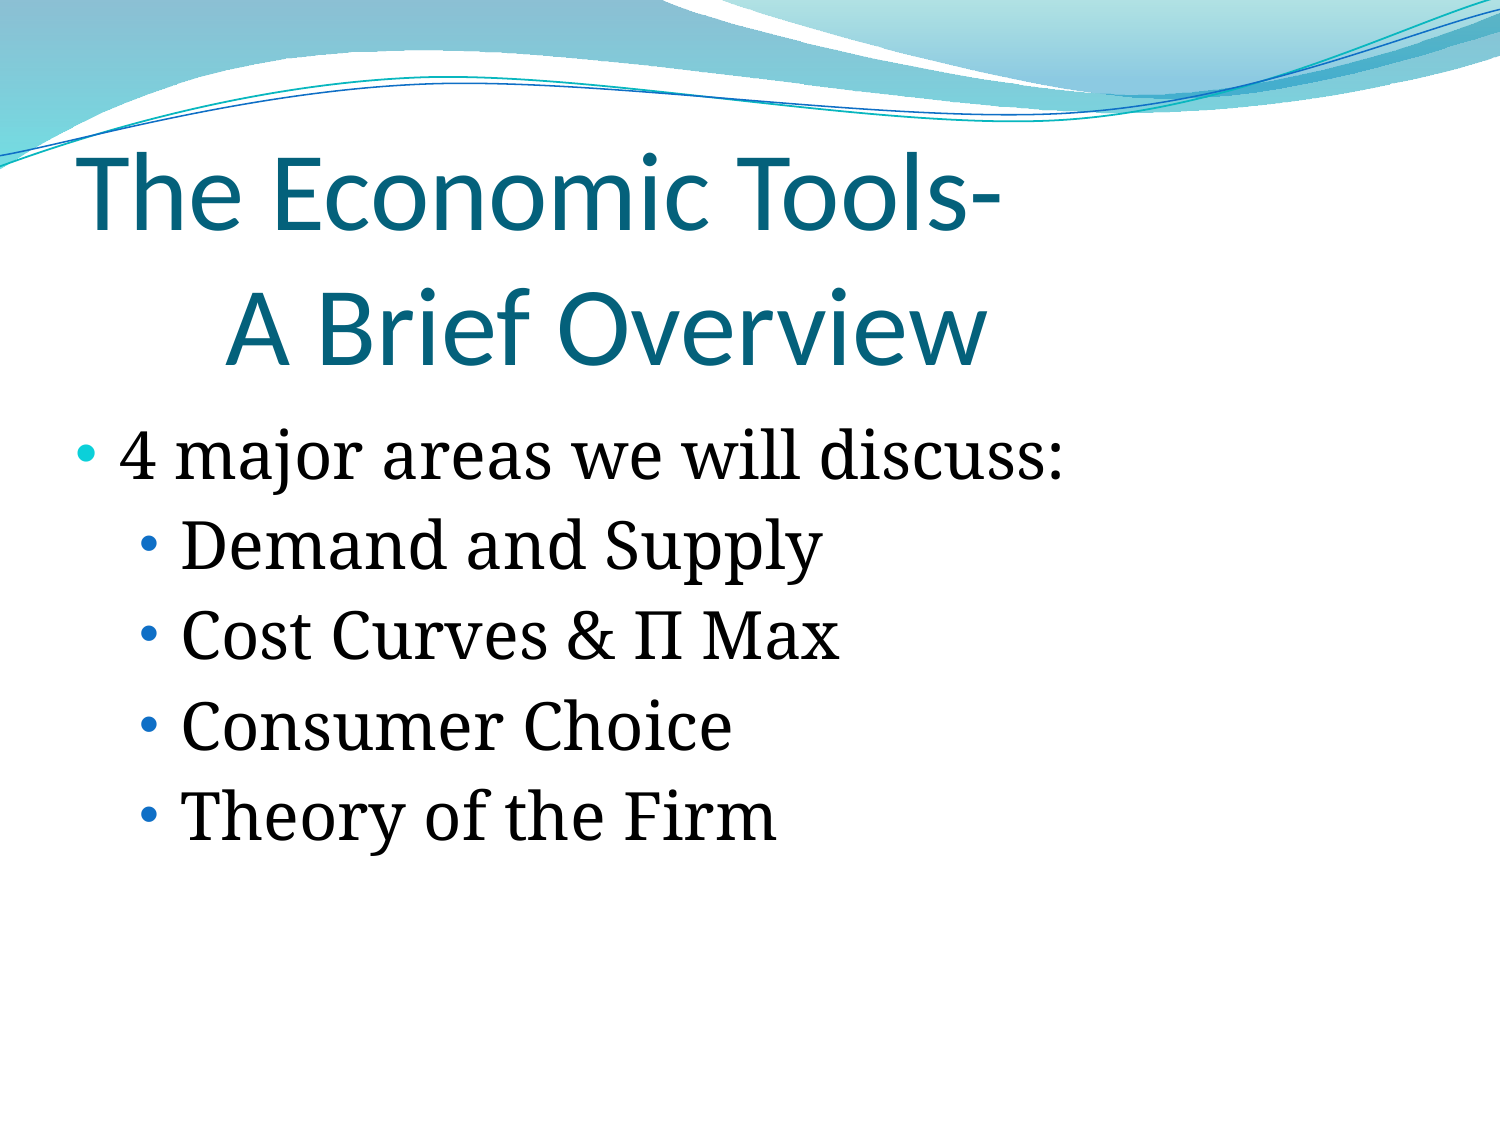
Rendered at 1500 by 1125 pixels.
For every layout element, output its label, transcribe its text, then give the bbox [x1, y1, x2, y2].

list 4 major areas we will discuss: Demand and Supply Cost Curves & Π Max Consumer Choice Theory of the Firm [75, 412, 1425, 963]
title The Economic Tools- A Brief Overview [75, 112, 1413, 388]
